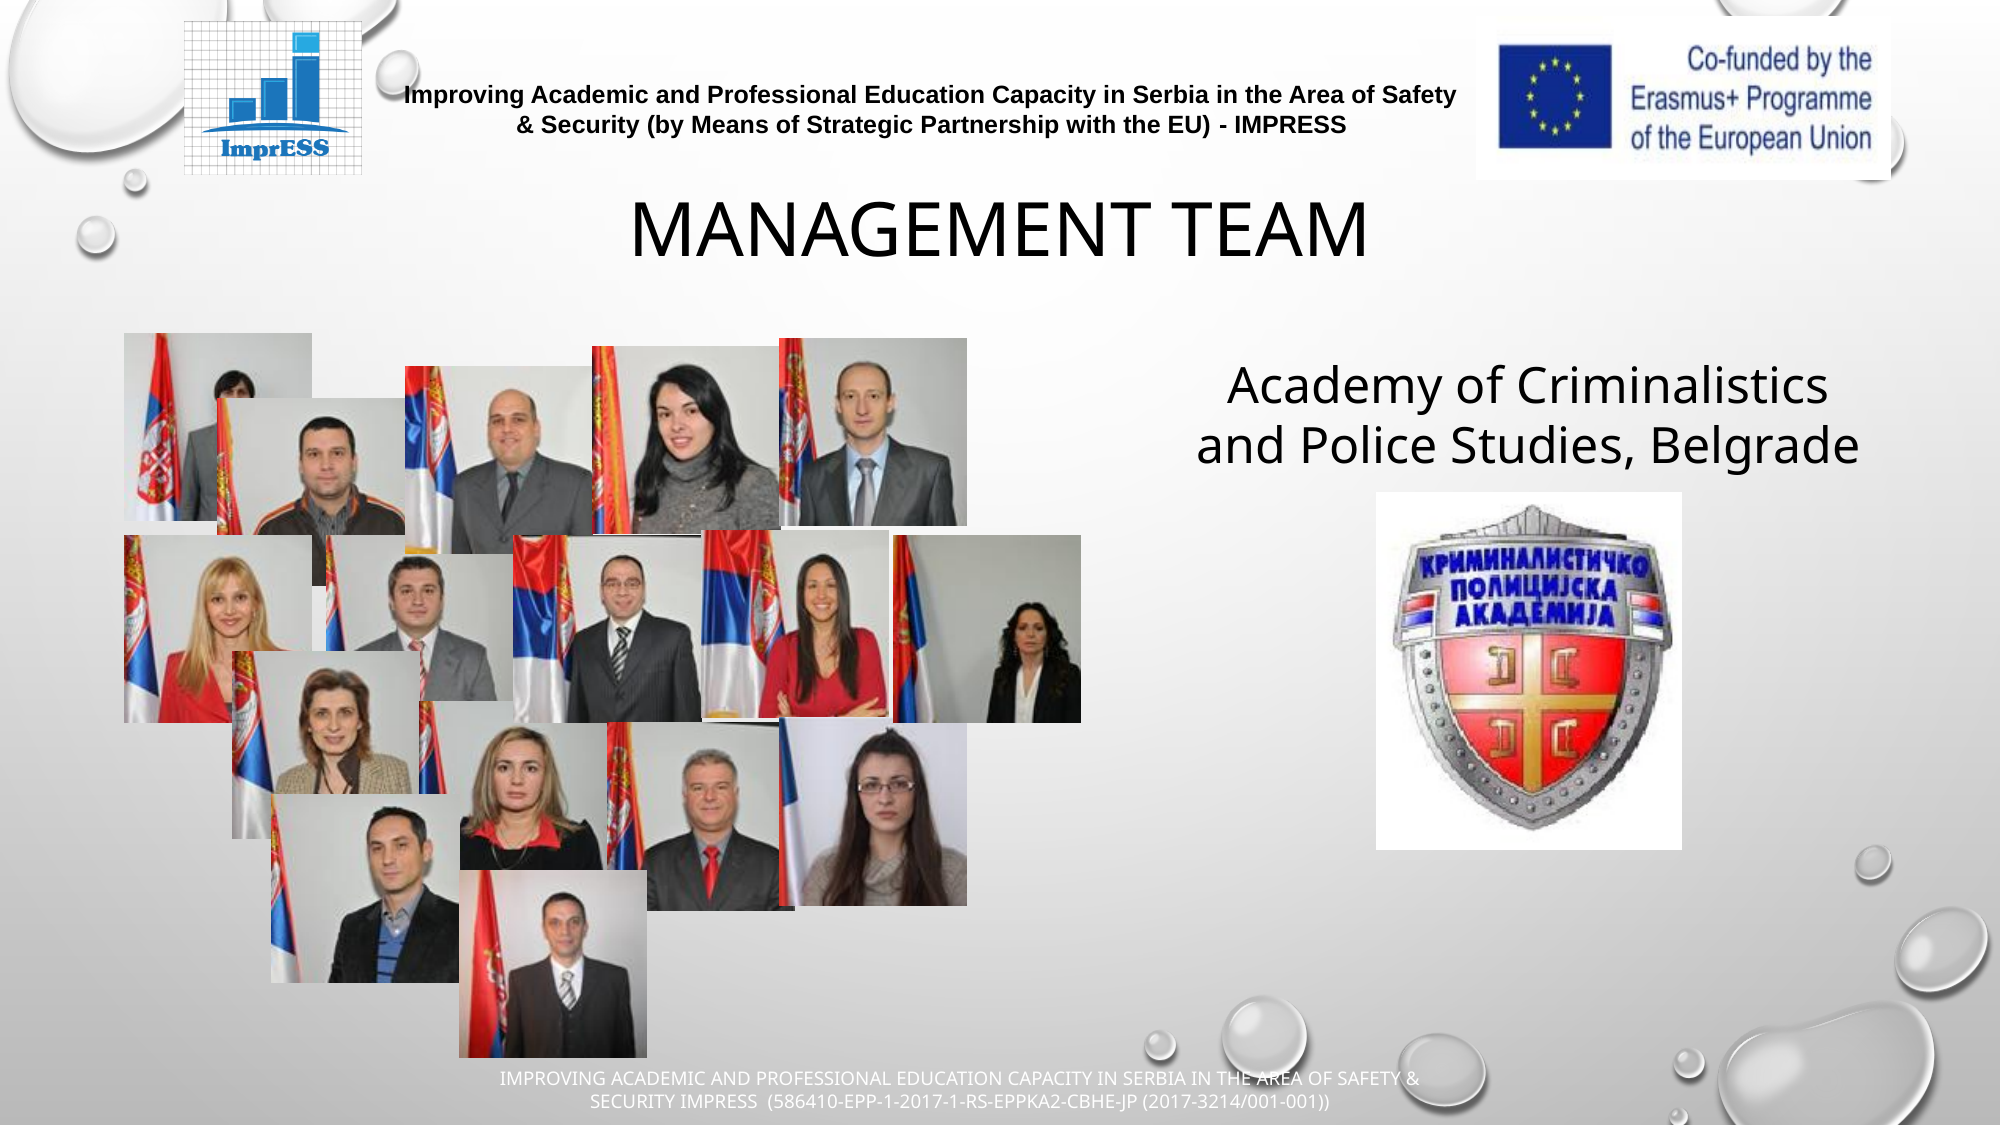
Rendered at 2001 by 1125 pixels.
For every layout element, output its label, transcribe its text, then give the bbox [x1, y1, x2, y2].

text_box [183, 15, 1891, 181]
picture [0, 0, 2000, 1125]
text_box Improving Academic and Professional Education Capacity in Serbia in the area of Safety & Security ImprESS (586410-EPP-1-2017-1-RS-EPPKA2-CBHE-JP (2017-3214/001-001)) [459, 1059, 1460, 1120]
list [123, 332, 312, 521]
title Management team [149, 101, 1851, 364]
text_box Academy of Criminalistics and Police Studies, Belgrade [1181, 346, 1876, 481]
